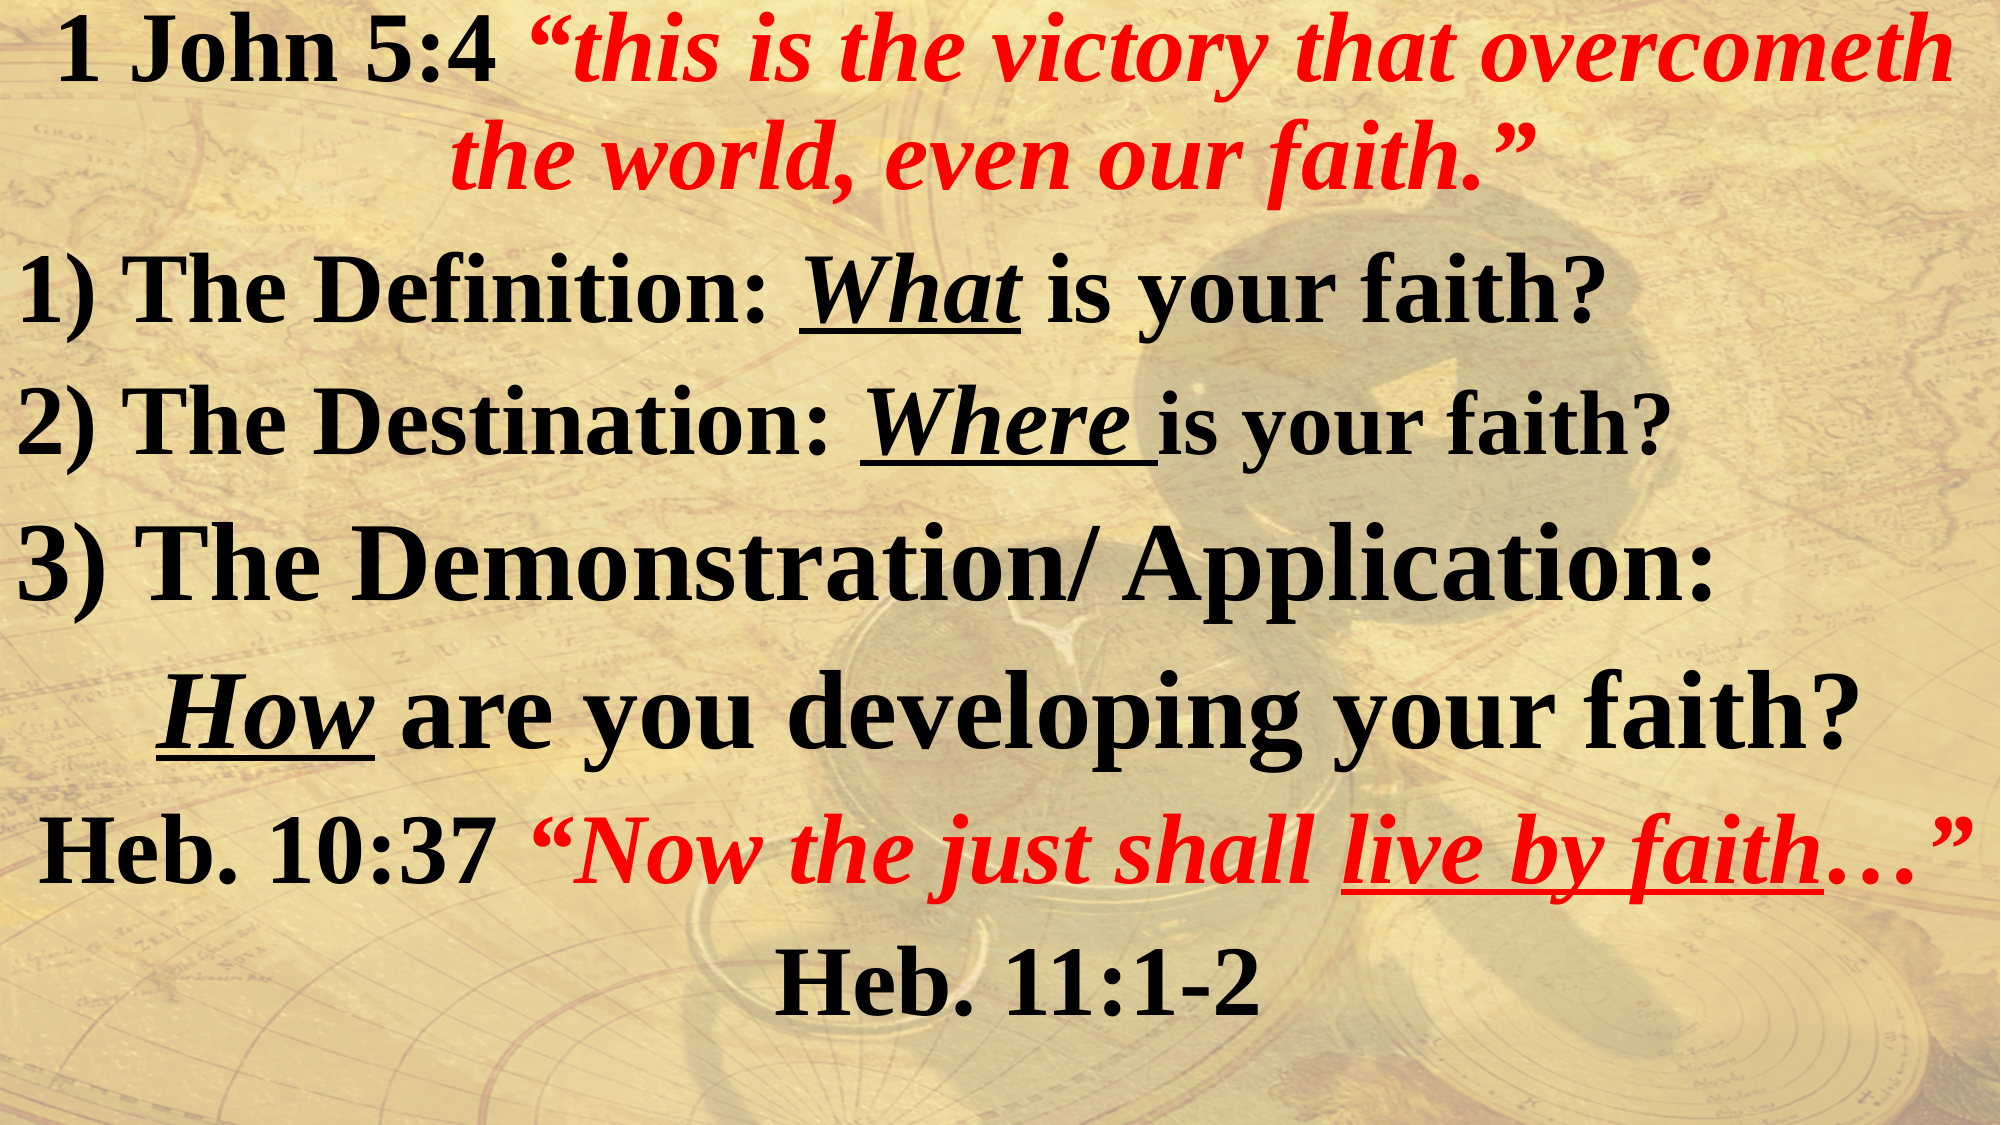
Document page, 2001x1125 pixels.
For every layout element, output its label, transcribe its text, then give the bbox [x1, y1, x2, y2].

list 1 John 5:4 “this is the victory that overcometh the world, even our faith.” 1) The Definition: What is your faith? 2) The Destination: Where is your faith? 3) The Demonstration/ Application: How are you developing your faith? Heb. 10:37 “Now the just shall live by faith…” Heb. 11:1-2 [0, 0, 2000, 1125]
